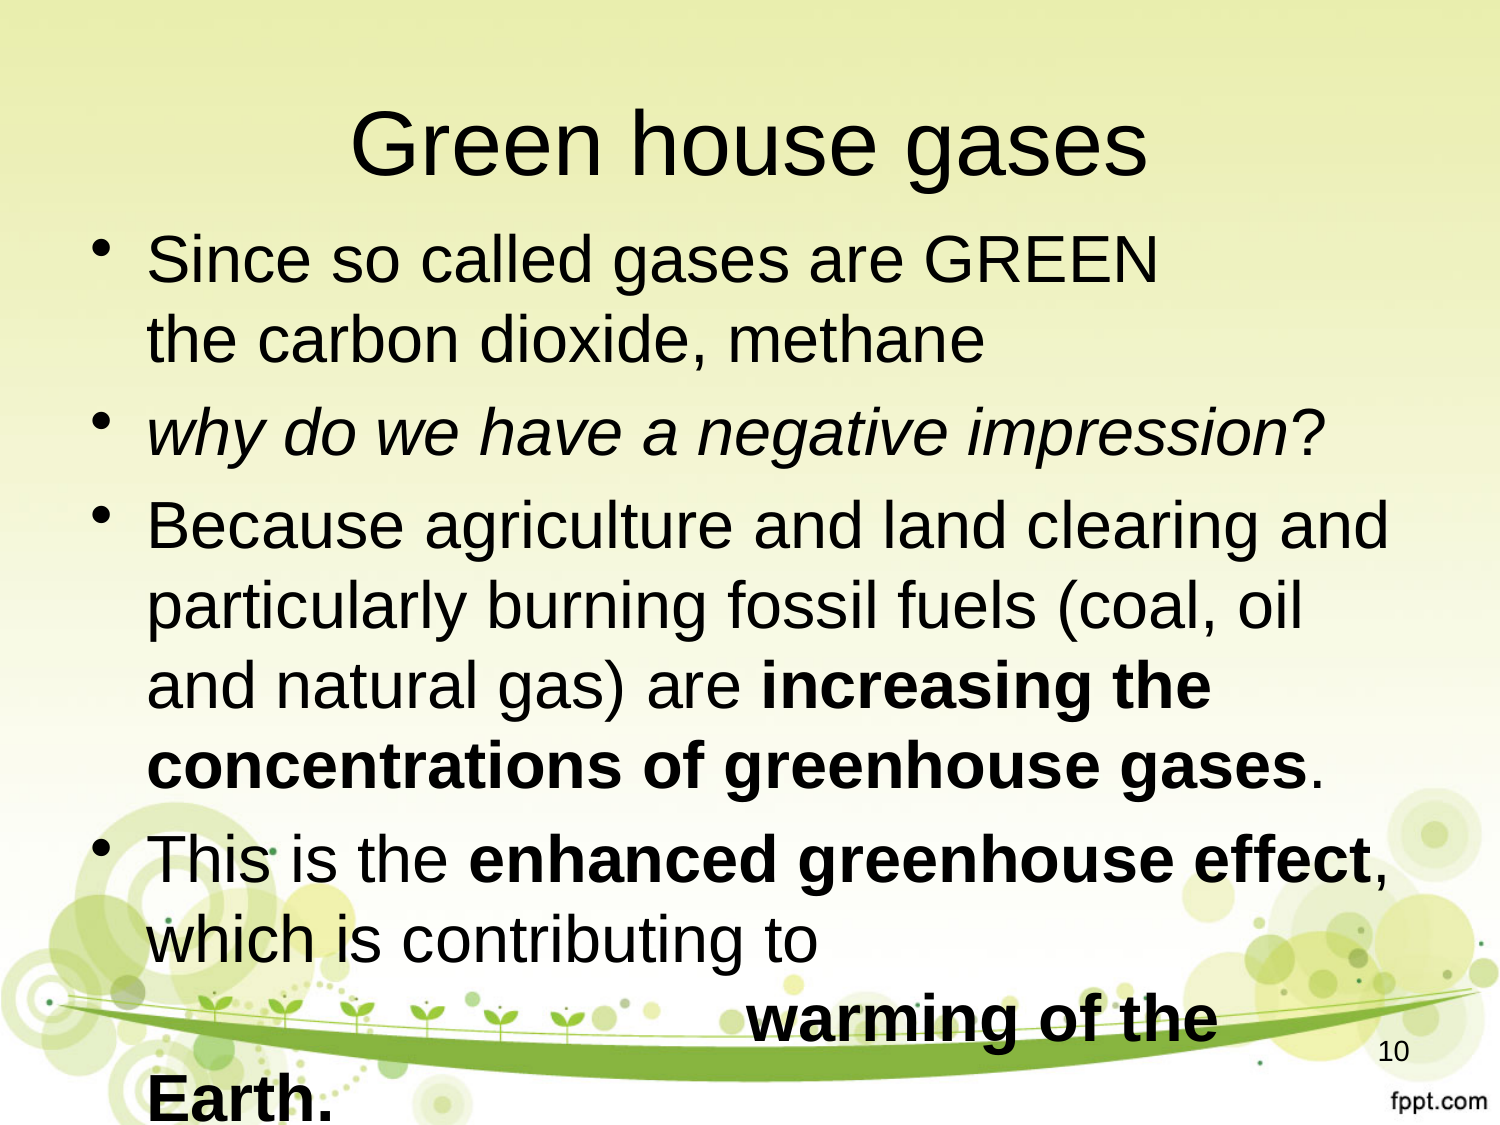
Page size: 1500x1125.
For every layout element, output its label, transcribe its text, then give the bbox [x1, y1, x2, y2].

picture [0, 0, 1500, 1125]
title Green house gases [75, 45, 1425, 208]
slide_number 10 [1074, 1024, 1425, 1103]
list Since so called gases are GREEN the carbon dioxide, methane why do we have a negative impression? Because agriculture and land clearing and particularly burning fossil fuels (coal, oil and natural gas) are increasing the concentrations of greenhouse gases. This is the enhanced greenhouse effect, which is contributing to warming of the Earth. https://sites.google.com/a/gsbi.org/gvc1506/environment/greenhouse-effect [75, 208, 1425, 951]
